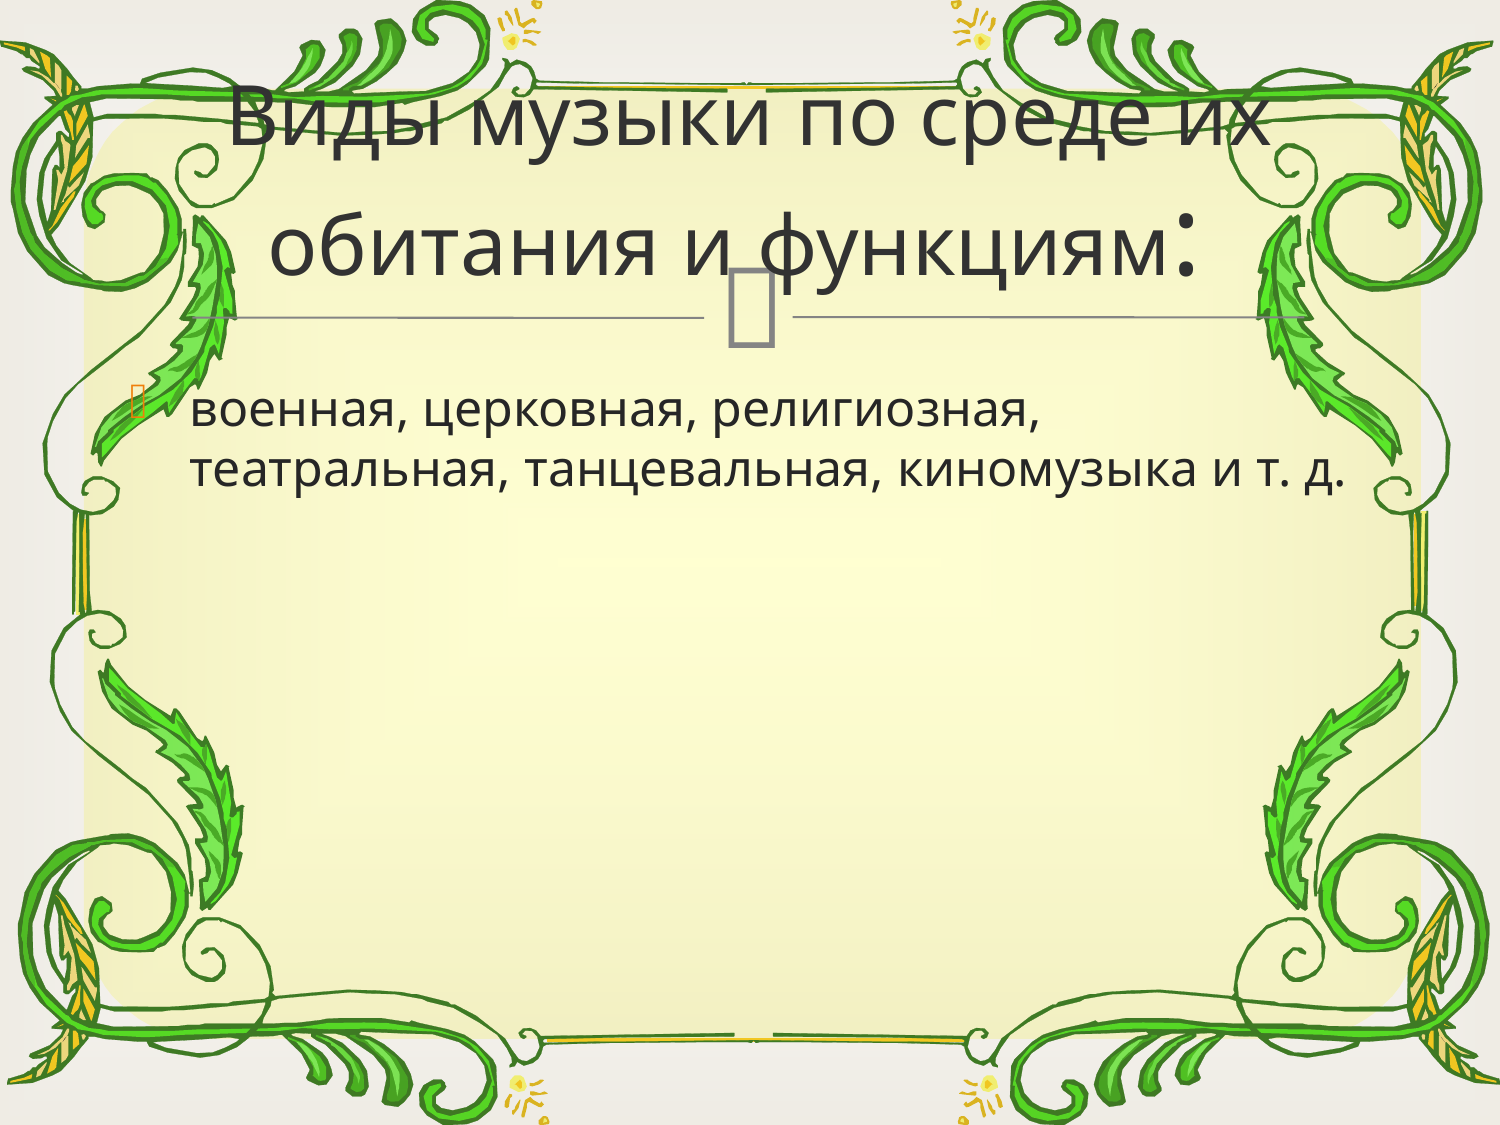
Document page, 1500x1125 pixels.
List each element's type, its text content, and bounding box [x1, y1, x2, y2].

title Виды музыки по среде их обитания и функциям: [112, 93, 1386, 267]
list военная, церковная, религиозная, театральная, танцевальная, киномузыка и т. д. [114, 368, 1386, 1005]
